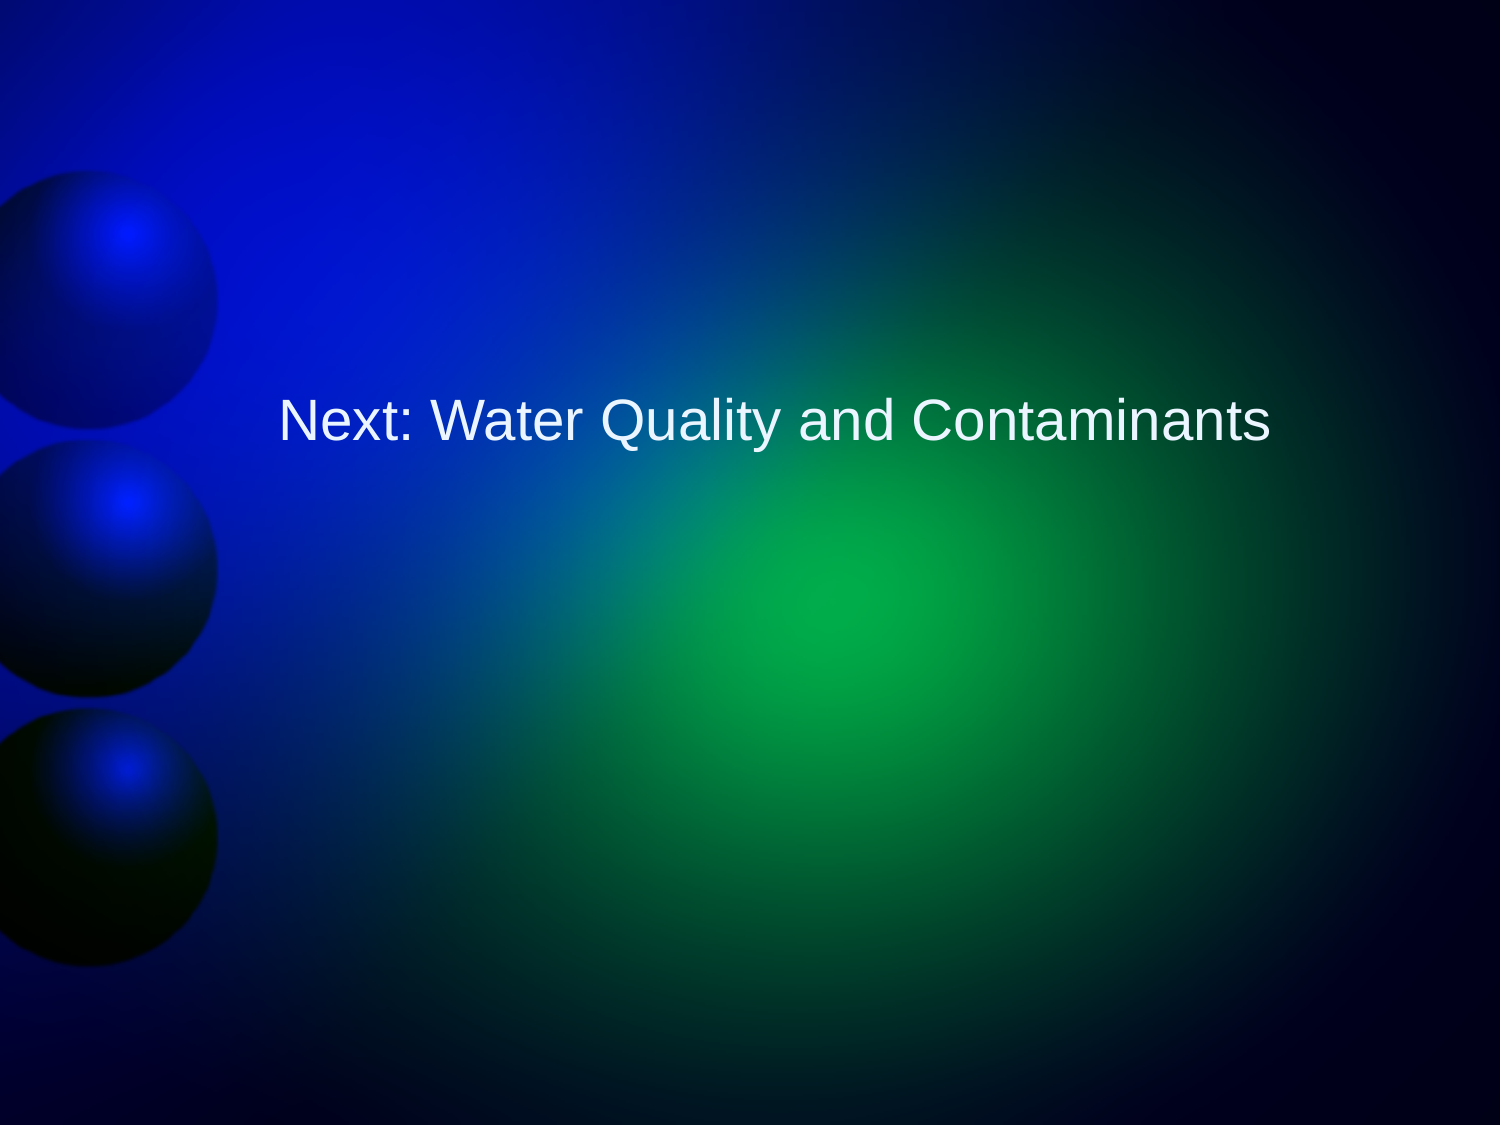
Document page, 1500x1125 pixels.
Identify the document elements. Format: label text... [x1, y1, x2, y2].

text_box Next: Water Quality and Contaminants [263, 375, 1288, 460]
picture [0, 0, 1500, 1125]
